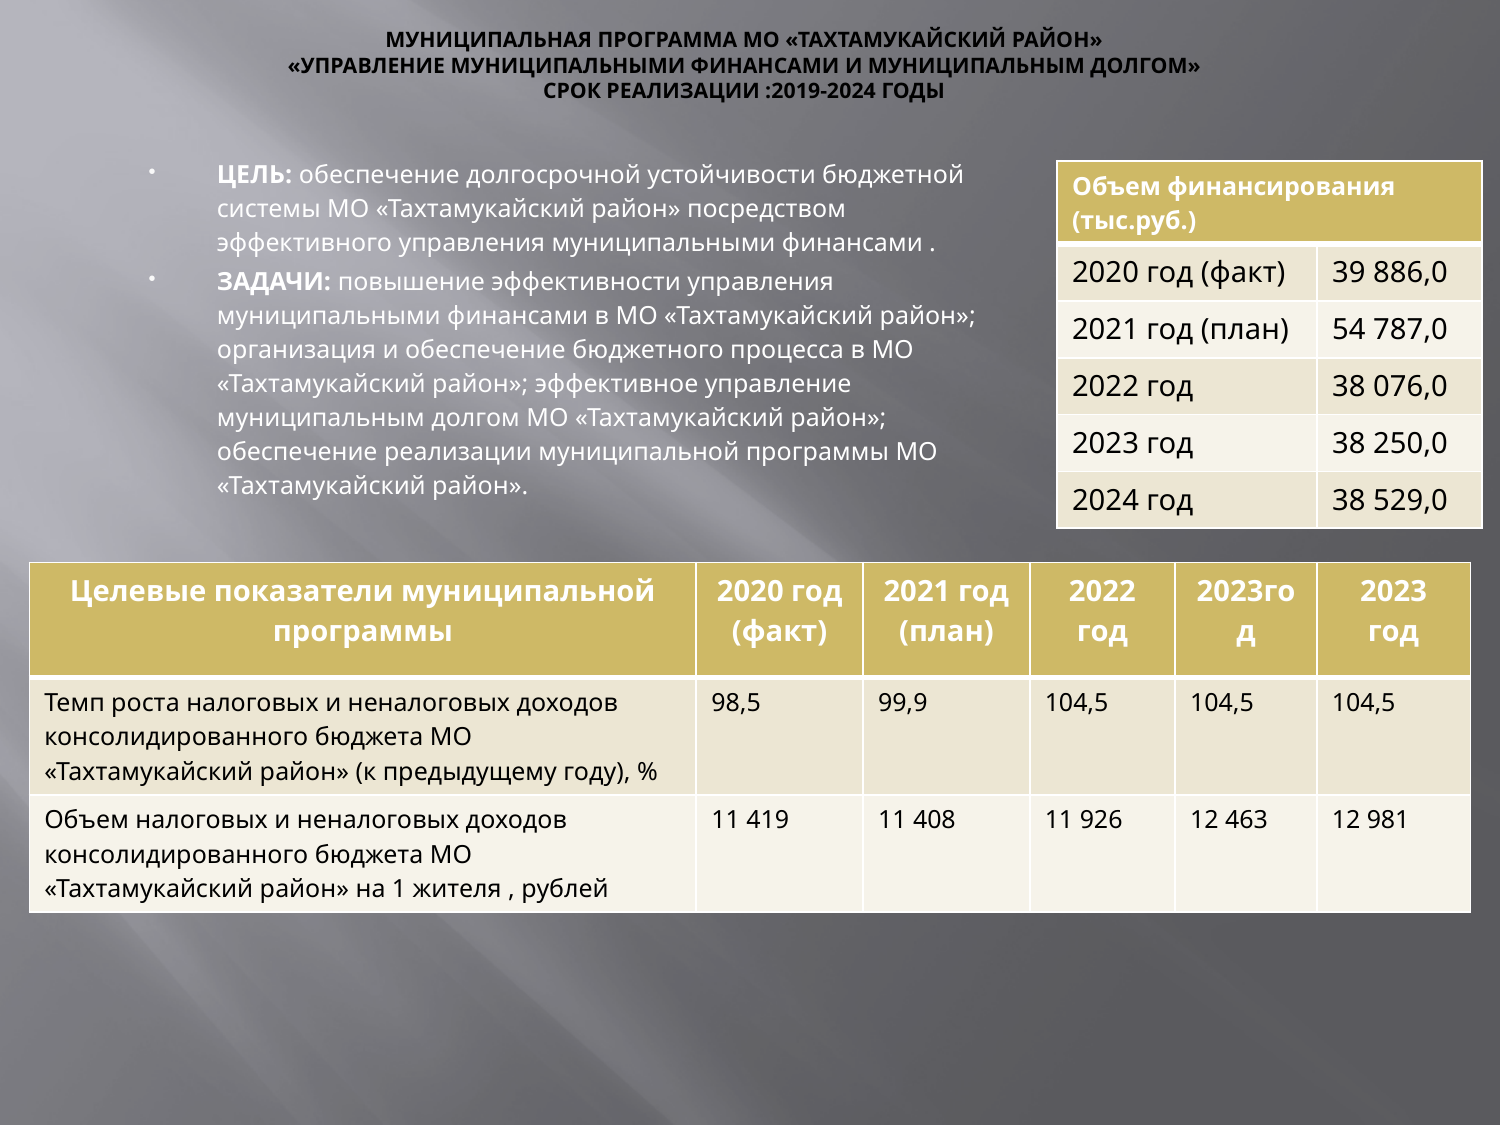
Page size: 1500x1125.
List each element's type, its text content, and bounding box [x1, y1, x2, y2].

title МУНИЦИПАЛЬНАЯ ПРОГРАММА МО «ТАХТАМУКАЙСКИЙ РАЙОН» «УПРАВЛЕНИЕ МУНИЦИПАЛЬНЫМИ ФИНАНСАМИ И МУНИЦИПАЛЬНЫМ ДОЛГОМ» СРОК РЕАЛИЗАЦИИ :2019-2024 ГОДЫ [41, 19, 1447, 161]
table_cell Темп роста налоговых и неналоговых доходов консолидированного бюджета МО «Тахтамукайский район» (к предыдущему году), % [30, 680, 695, 794]
table_cell 39 886,0 [1318, 247, 1481, 300]
table_cell Объем налоговых и неналоговых доходов консолидированного бюджета МО «Тахтамукайский район» на 1 жителя , рублей [30, 796, 695, 911]
table_cell 2022 год [1058, 359, 1316, 414]
table_header Целевые показатели муниципальной программы [30, 563, 695, 675]
table_cell 2021 год (план) [1058, 302, 1316, 357]
table_header 2022 год [1031, 563, 1174, 675]
table_cell 38 250,0 [1318, 415, 1481, 471]
table_cell 11 926 [1031, 796, 1174, 911]
table_cell 11 419 [697, 796, 862, 911]
list ЦЕЛЬ: обеспечение долгосрочной устойчивости бюджетной системы МО «Тахтамукайский район» посредством эффективного управления муниципальными финансами . ЗАДАЧИ: повышение эффективности управления муниципальными финансами в МО «Тахтамукайский район»; организация и обеспечение бюджетного процесса в МО «Тахтамукайский район»; эффективное управление муниципальным долгом МО «Тахтамукайский район»; обеспечение реализации муниципальной программы МО «Тахтамукайский район». [112, 149, 1034, 528]
table_cell 2024 год [1058, 472, 1316, 527]
table_cell 2020 год (факт) [1058, 247, 1316, 300]
table_cell 104,5 [1318, 680, 1470, 794]
table_header 2020 год (факт) [697, 563, 862, 675]
table_header 2023 год [1318, 563, 1470, 675]
table_cell 38 529,0 [1318, 472, 1481, 527]
table_cell 104,5 [1031, 680, 1174, 794]
table_cell 104,5 [1176, 680, 1316, 794]
table_cell 99,9 [864, 680, 1029, 794]
table_cell 11 408 [864, 796, 1029, 911]
table_cell 2023 год [1058, 415, 1316, 471]
table_cell 12 981 [1318, 796, 1470, 911]
table_header 2021 год (план) [864, 563, 1029, 675]
table_cell 38 076,0 [1318, 359, 1481, 414]
table_header Объем финансирования (тыс.руб.) [1058, 162, 1481, 241]
table_header 2023год [1176, 563, 1316, 675]
table_cell 98,5 [697, 680, 862, 794]
table_cell 54 787,0 [1318, 302, 1481, 357]
table_cell 12 463 [1176, 796, 1316, 911]
